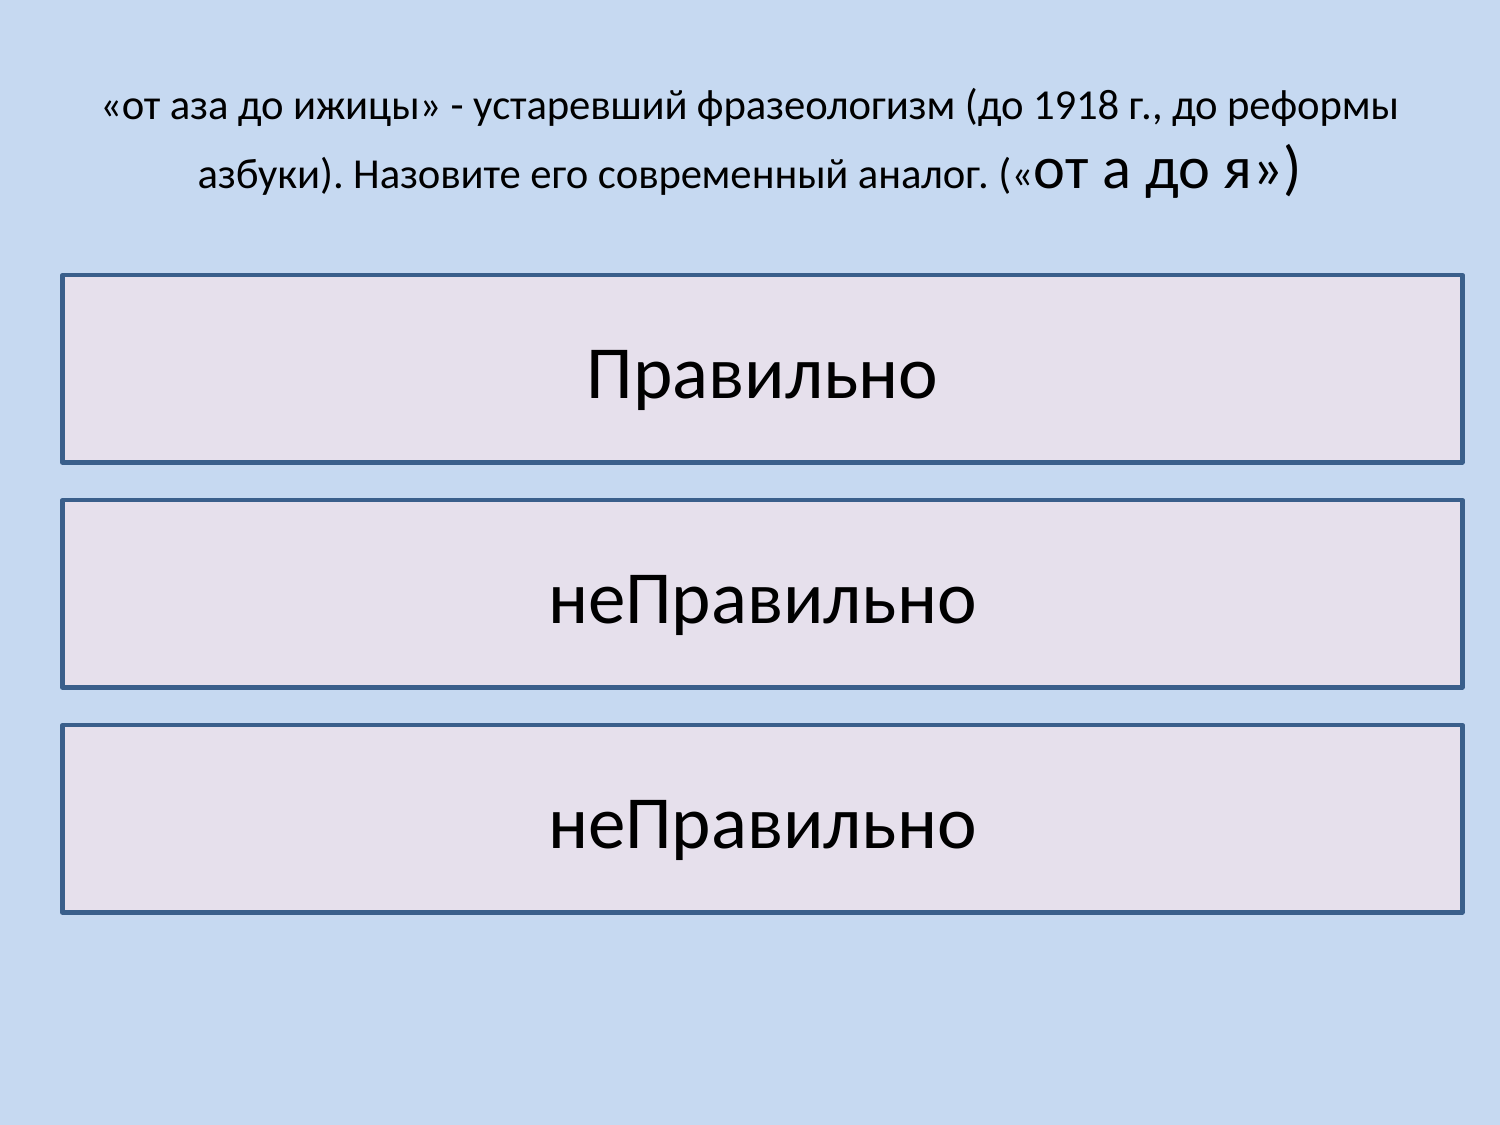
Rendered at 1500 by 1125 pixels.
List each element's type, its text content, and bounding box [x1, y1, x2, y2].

text_box Правильно [60, 273, 1465, 465]
title «от аза до ижицы» - устаревший фразеологизм (до 1918 г., до реформы азбуки). Назовите его современный аналог. («от а до я») [75, 45, 1425, 233]
text_box неПравильно [60, 498, 1465, 690]
text_box неПравильно [60, 723, 1465, 915]
